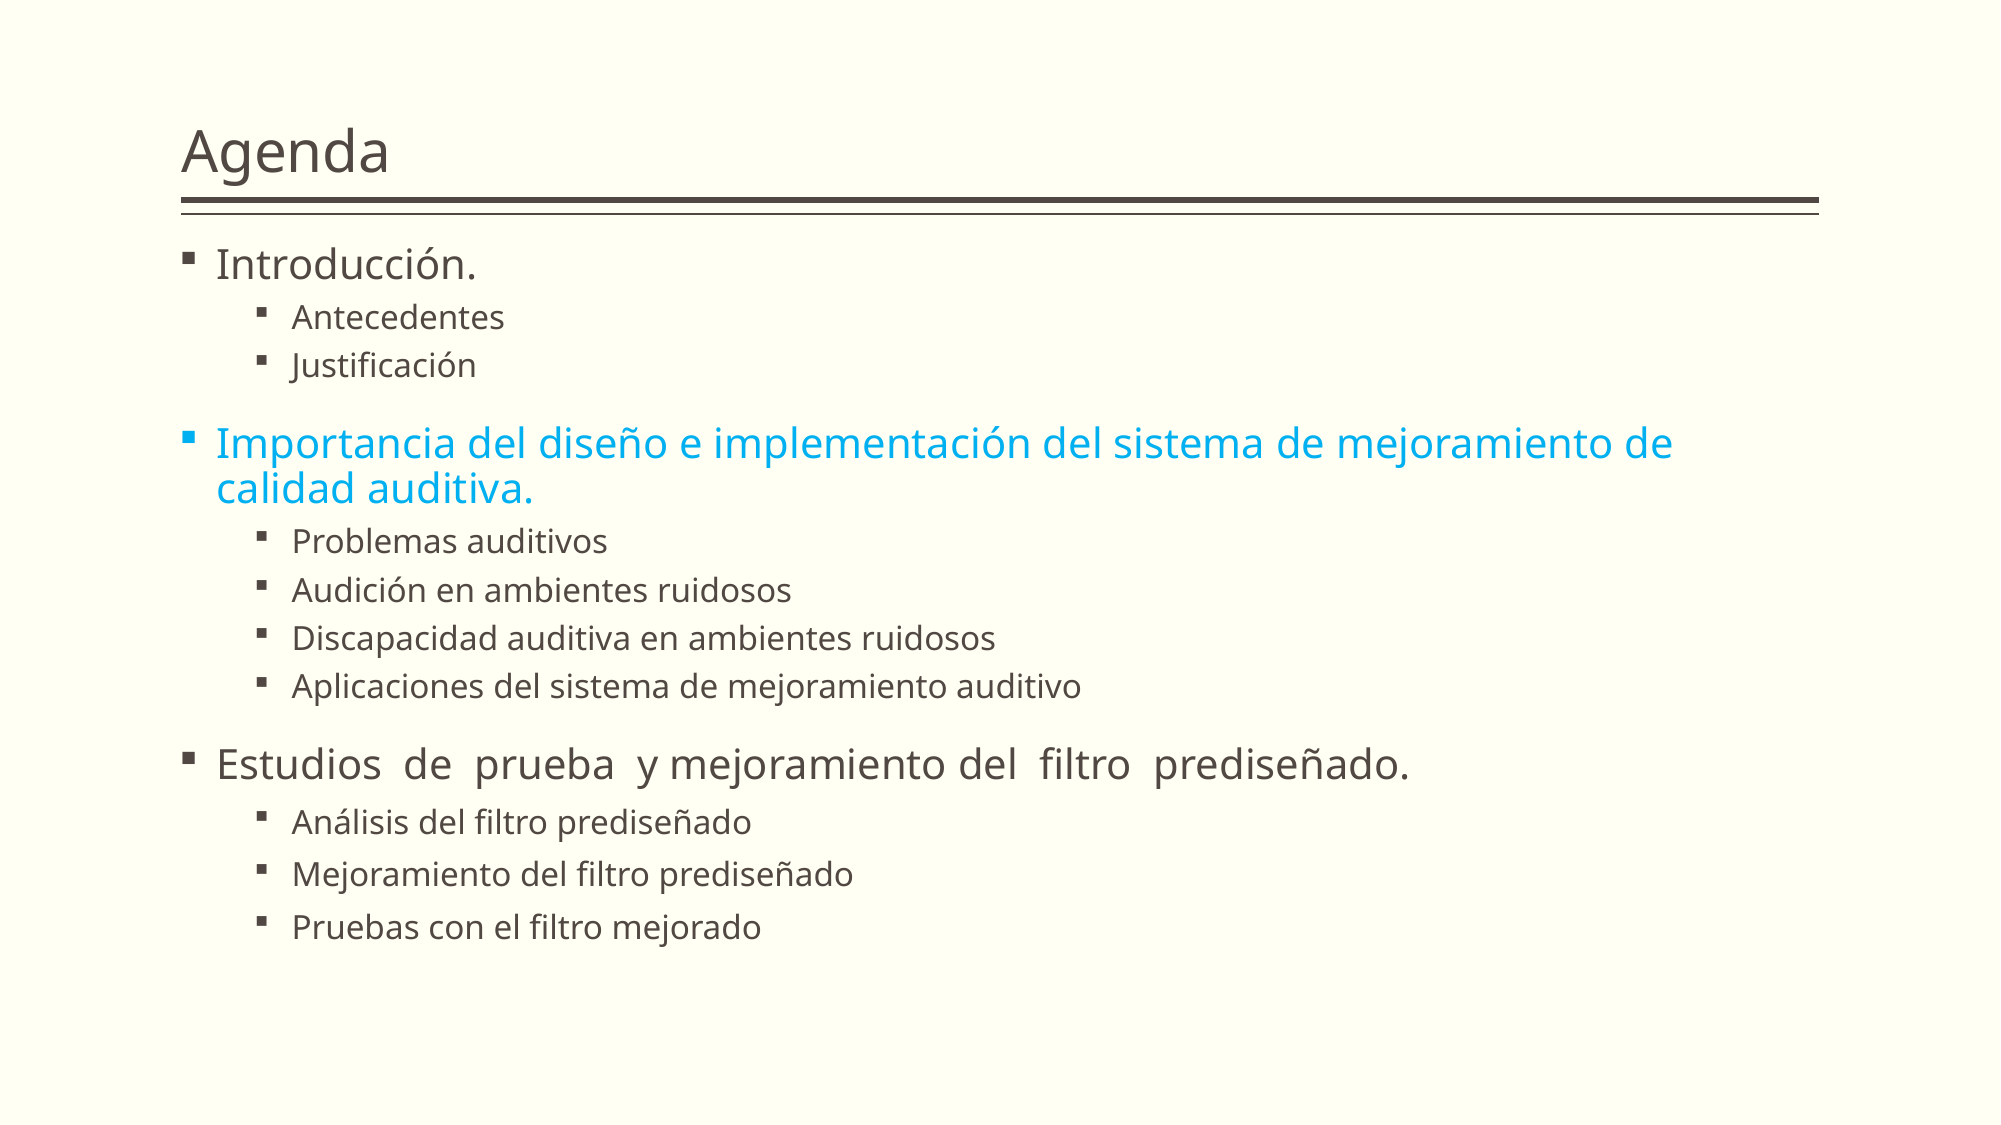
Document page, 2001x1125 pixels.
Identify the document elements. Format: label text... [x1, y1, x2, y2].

title Agenda [181, 12, 1819, 193]
list Introducción. Antecedentes Justificación Importancia del diseño e implementación del sistema de mejoramiento de calidad auditiva. Problemas auditivos Audición en ambientes ruidosos Discapacidad auditiva en ambientes ruidosos Aplicaciones del sistema de mejoramiento auditivo Estudios de prueba y mejoramiento del filtro prediseñado. Análisis del filtro prediseñado Mejoramiento del filtro prediseñado Pruebas con el filtro mejorado [179, 235, 1817, 986]
